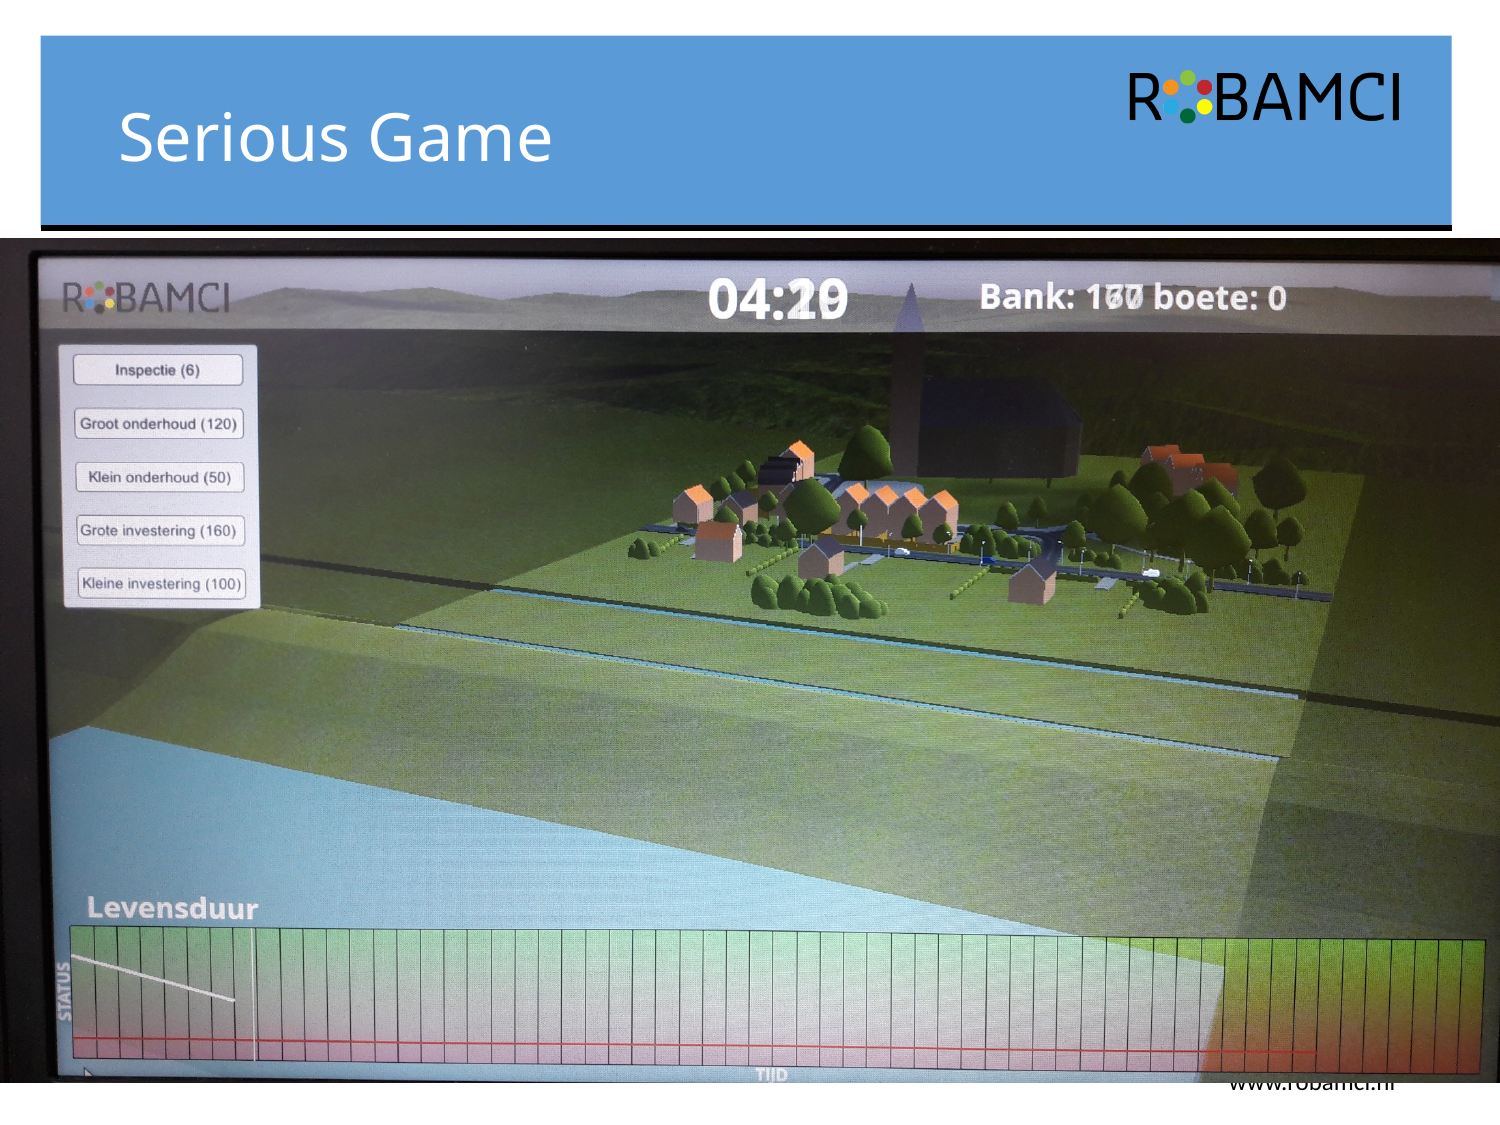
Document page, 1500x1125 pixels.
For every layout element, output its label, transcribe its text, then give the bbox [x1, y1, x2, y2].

title Serious Game [103, 59, 1122, 220]
picture [1122, 62, 1410, 131]
picture [0, 238, 1500, 1083]
